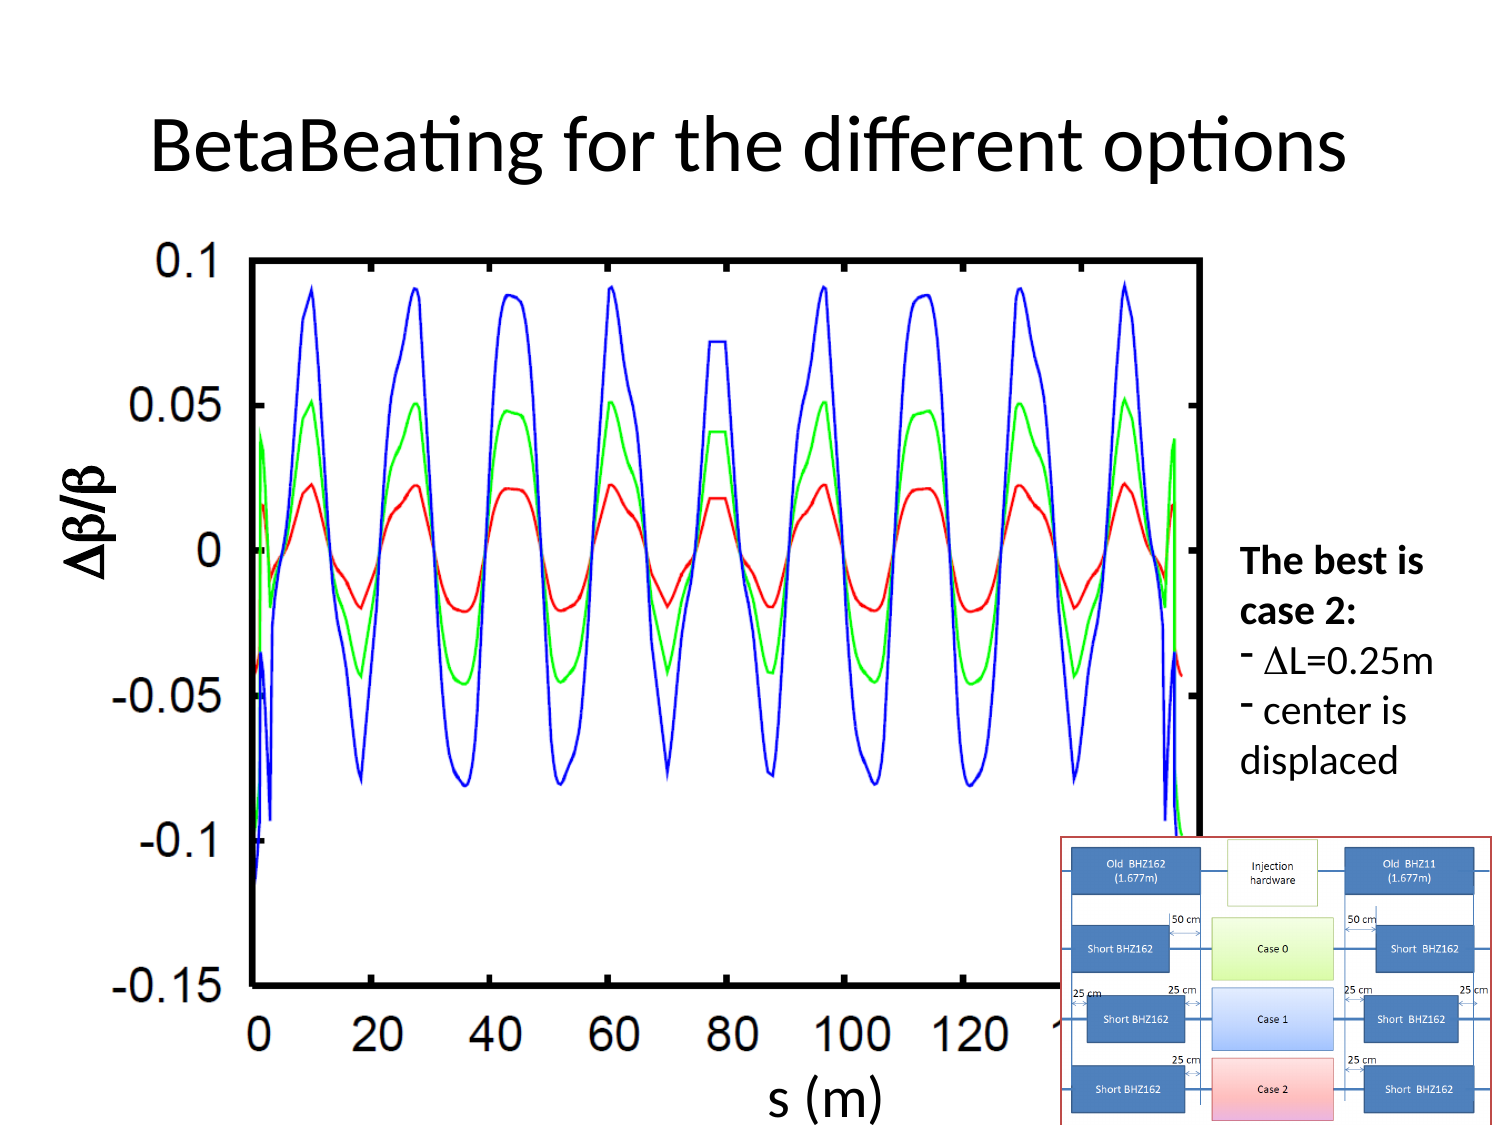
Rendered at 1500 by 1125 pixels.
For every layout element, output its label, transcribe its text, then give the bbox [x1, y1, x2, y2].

picture [99, 213, 1491, 1125]
text_box s (m) [752, 1077, 901, 1125]
text_box Db/b [37, 462, 94, 595]
title BetaBeating for the different options [75, 45, 1425, 233]
text_box The best is case 2: DL=0.25m center is displaced [1266, 525, 1475, 790]
